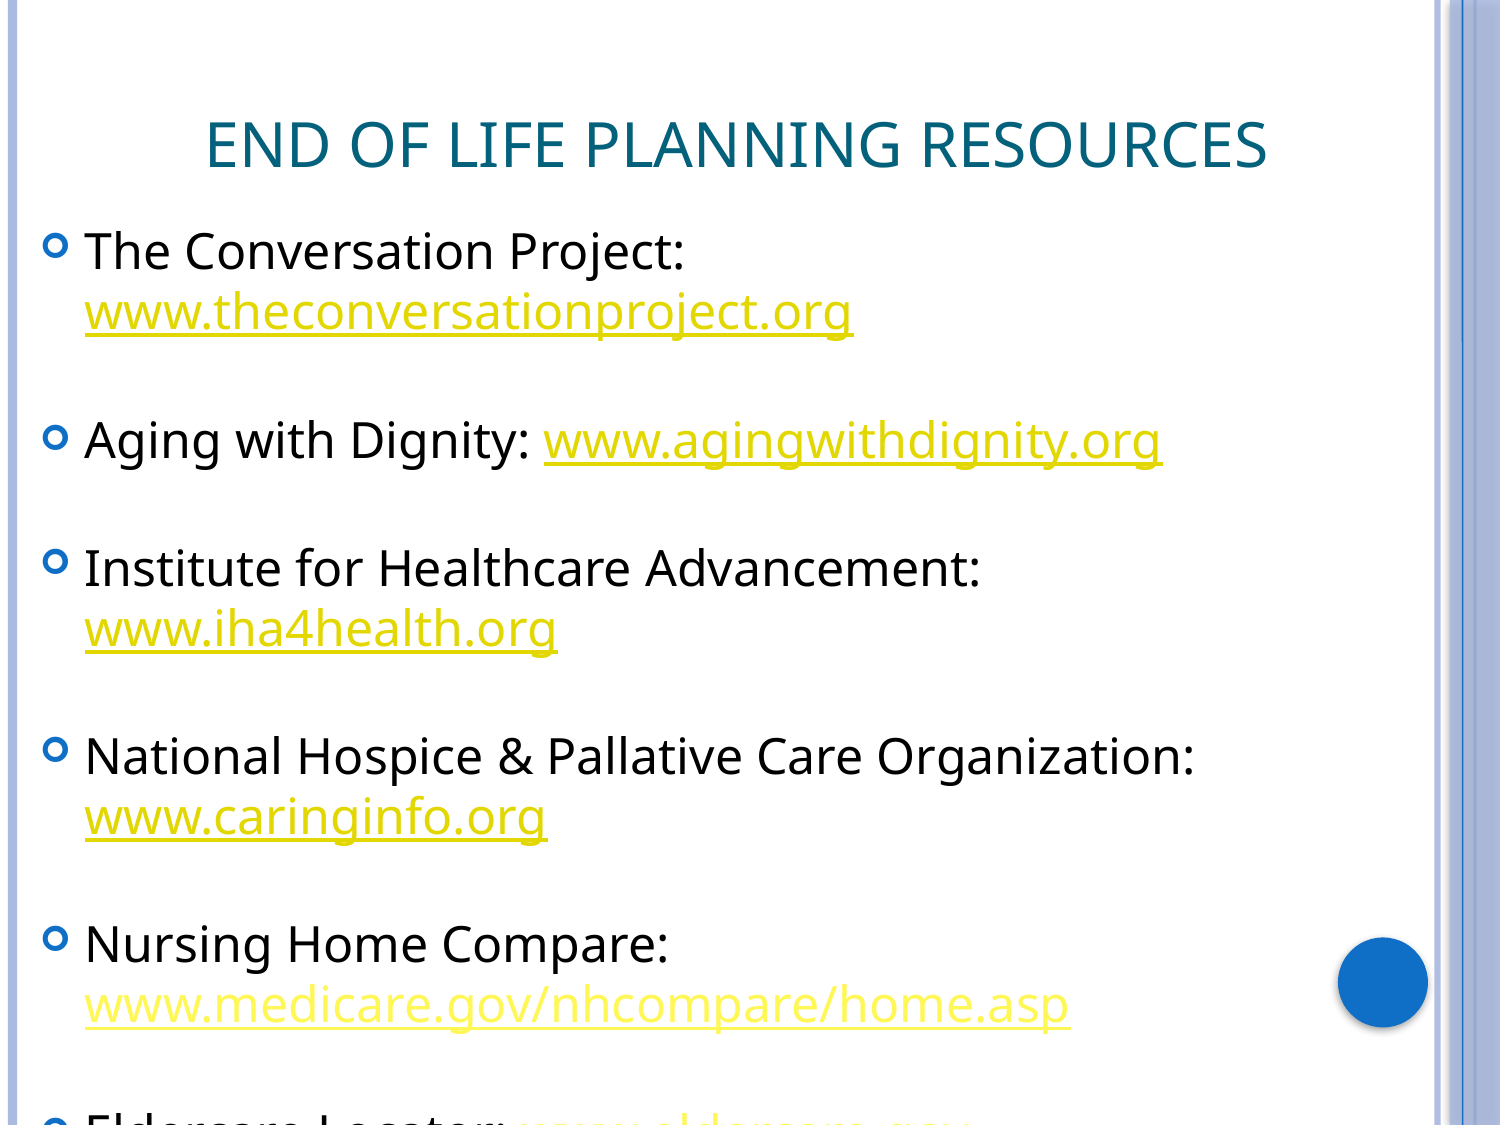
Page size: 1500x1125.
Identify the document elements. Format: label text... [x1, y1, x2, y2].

title End of Life Planning Resources [62, 0, 1413, 188]
list The Conversation Project: www.theconversationproject.org Aging with Dignity: www.agingwithdignity.org Institute for Healthcare Advancement: www.iha4health.org National Hospice & Pallative Care Organization: www.caringinfo.org Nursing Home Compare: www.medicare.gov/nhcompare/home.asp Eldercare Locator: www.eldercare.gov [24, 212, 1463, 975]
